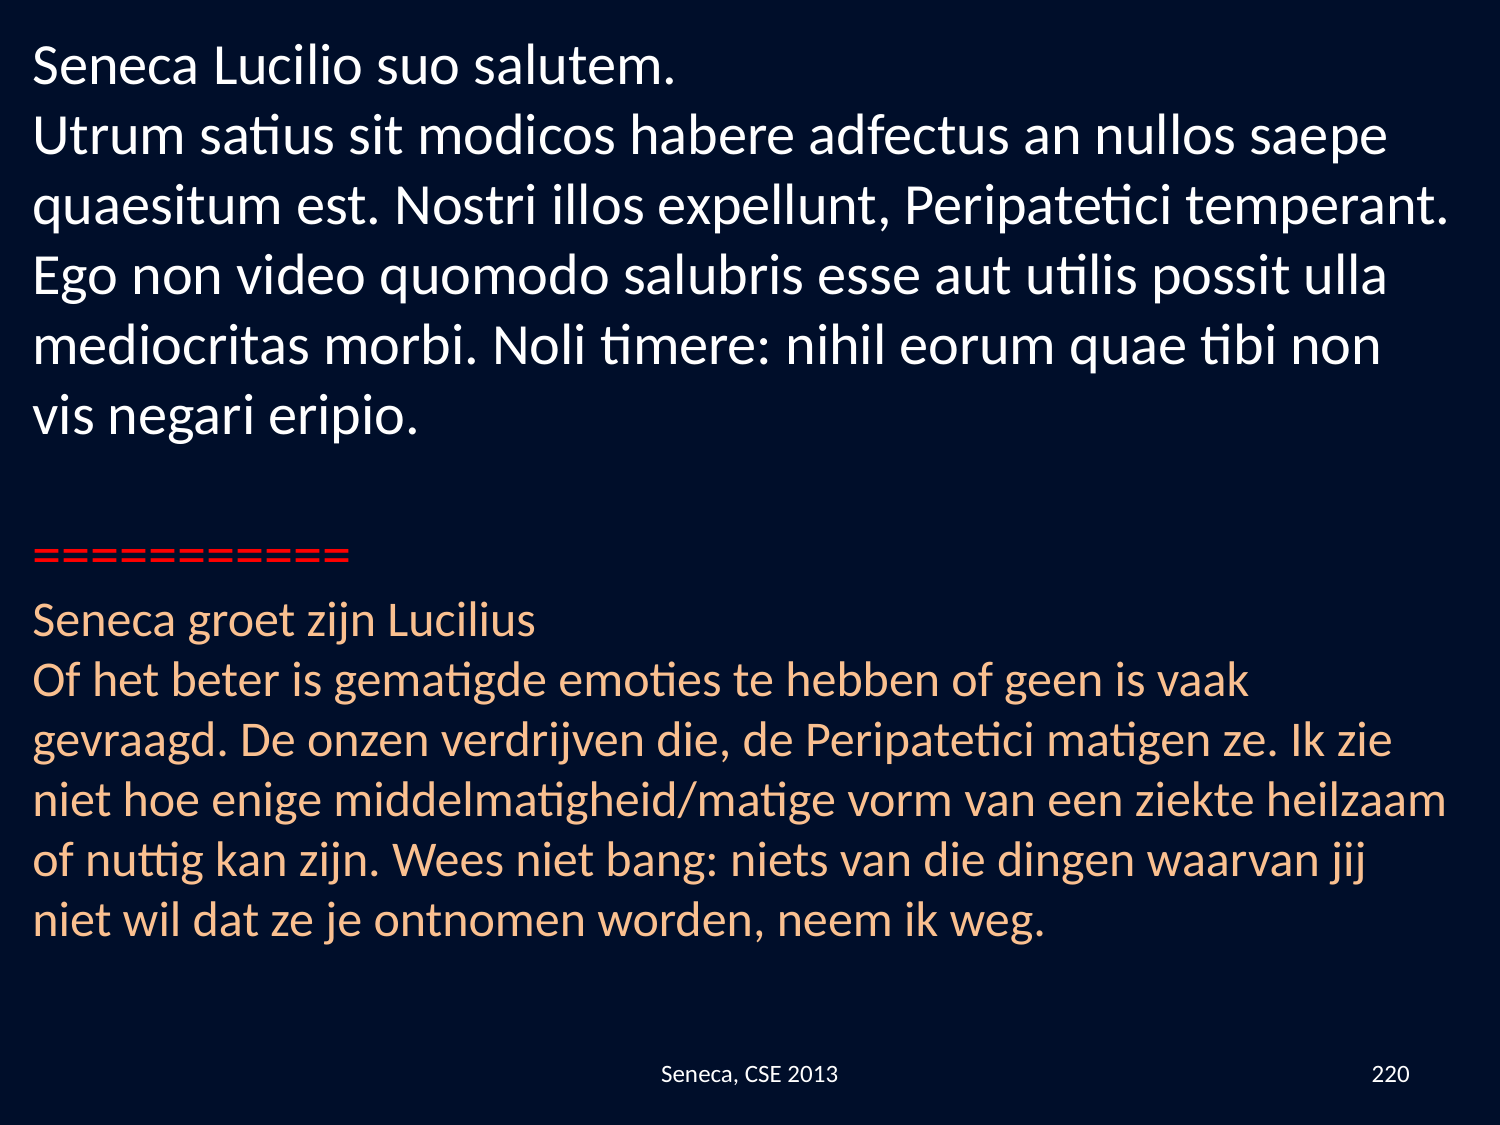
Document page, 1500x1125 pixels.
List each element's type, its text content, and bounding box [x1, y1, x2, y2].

footer Seneca, CSE 2013 [512, 1042, 988, 1103]
text_box Seneca Lucilio suo salutem. Utrum satius sit modicos habere adfectus an nullos saepe quaesitum est. Nostri illos expellunt, Peripatetici temperant. Ego non video quomodo salubris esse aut utilis possit ulla mediocritas morbi. Noli timere: nihil eorum quae tibi non vis negari eripio. =========== Seneca groet zijn Lucilius Of het beter is gematigde emoties te hebben of geen is vaak gevraagd. De onzen verdrijven die, de Peripatetici matigen ze. Ik zie niet hoe enige middelmatigheid/matige vorm van een ziekte heilzaam of nuttig kan zijn. Wees niet bang: niets van die dingen waarvan jij niet wil dat ze je ontnomen worden, neem ik weg. [17, 19, 1471, 954]
slide_number 220 [1074, 1042, 1425, 1103]
